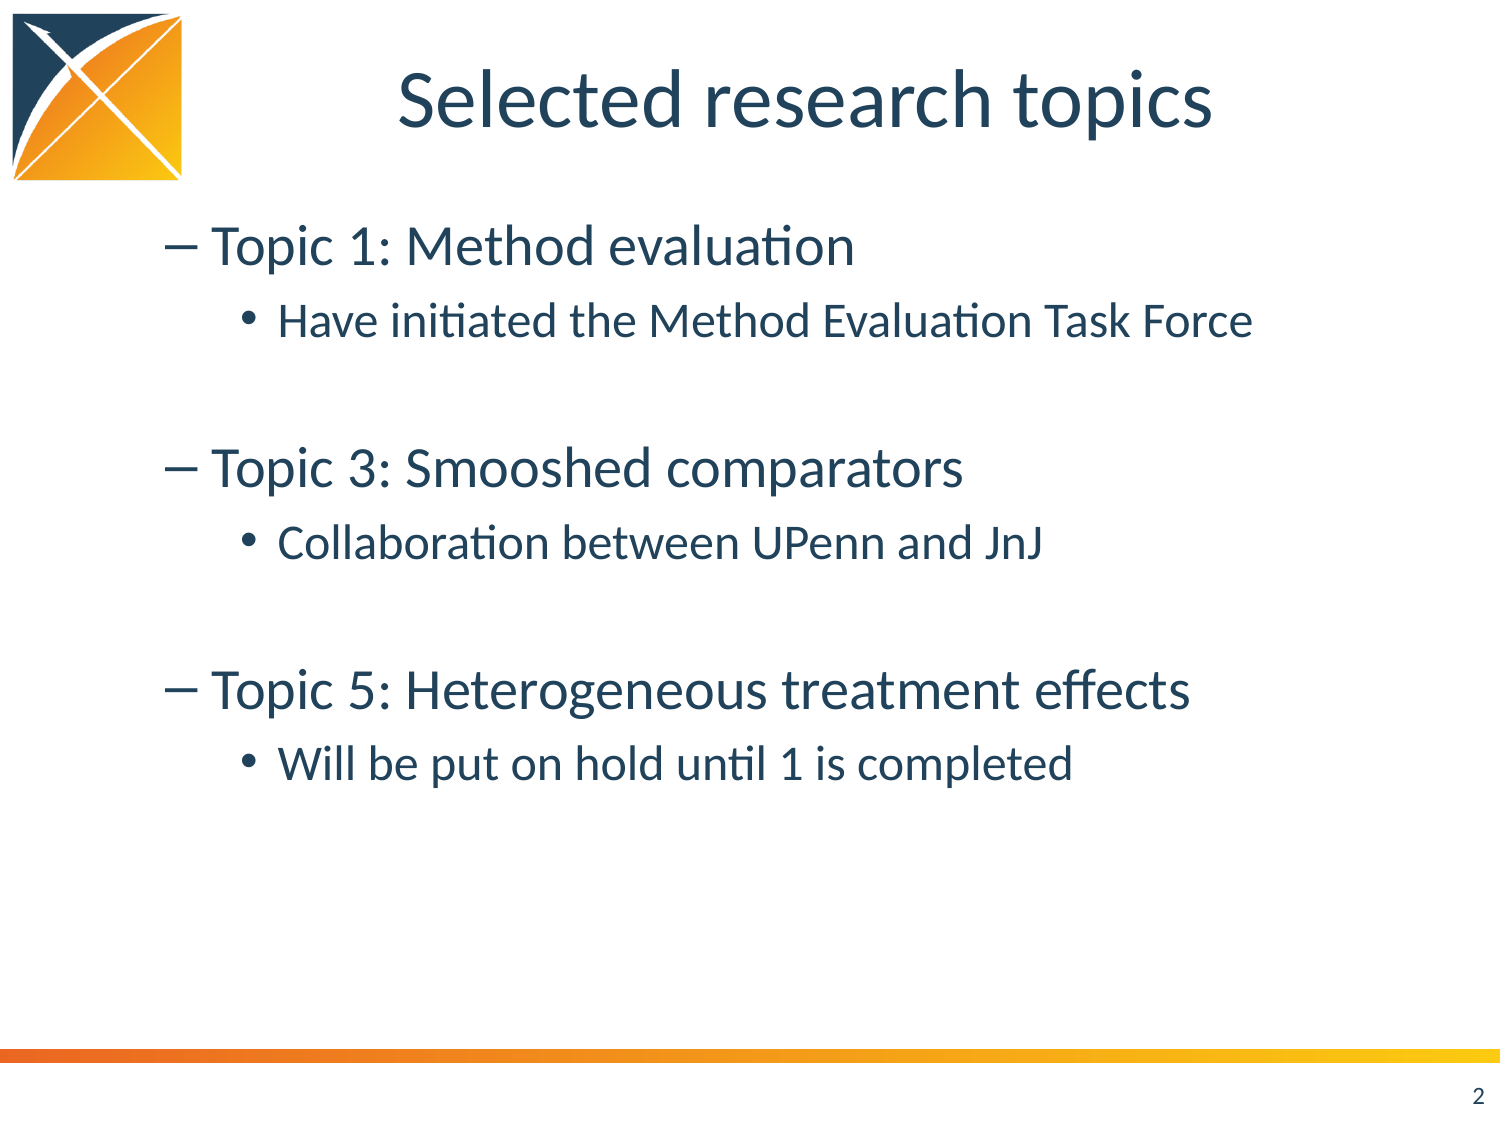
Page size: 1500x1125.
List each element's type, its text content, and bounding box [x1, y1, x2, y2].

title Selected research topics [187, 24, 1425, 163]
list Topic 1: Method evaluation Have initiated the Method Evaluation Task Force Topic 3: Smooshed comparators Collaboration between UPenn and JnJ Topic 5: Heterogeneous treatment effects Will be put on hold until 1 is completed [75, 200, 1425, 1005]
slide_number 2 [1149, 1065, 1500, 1125]
picture [0, 0, 206, 200]
